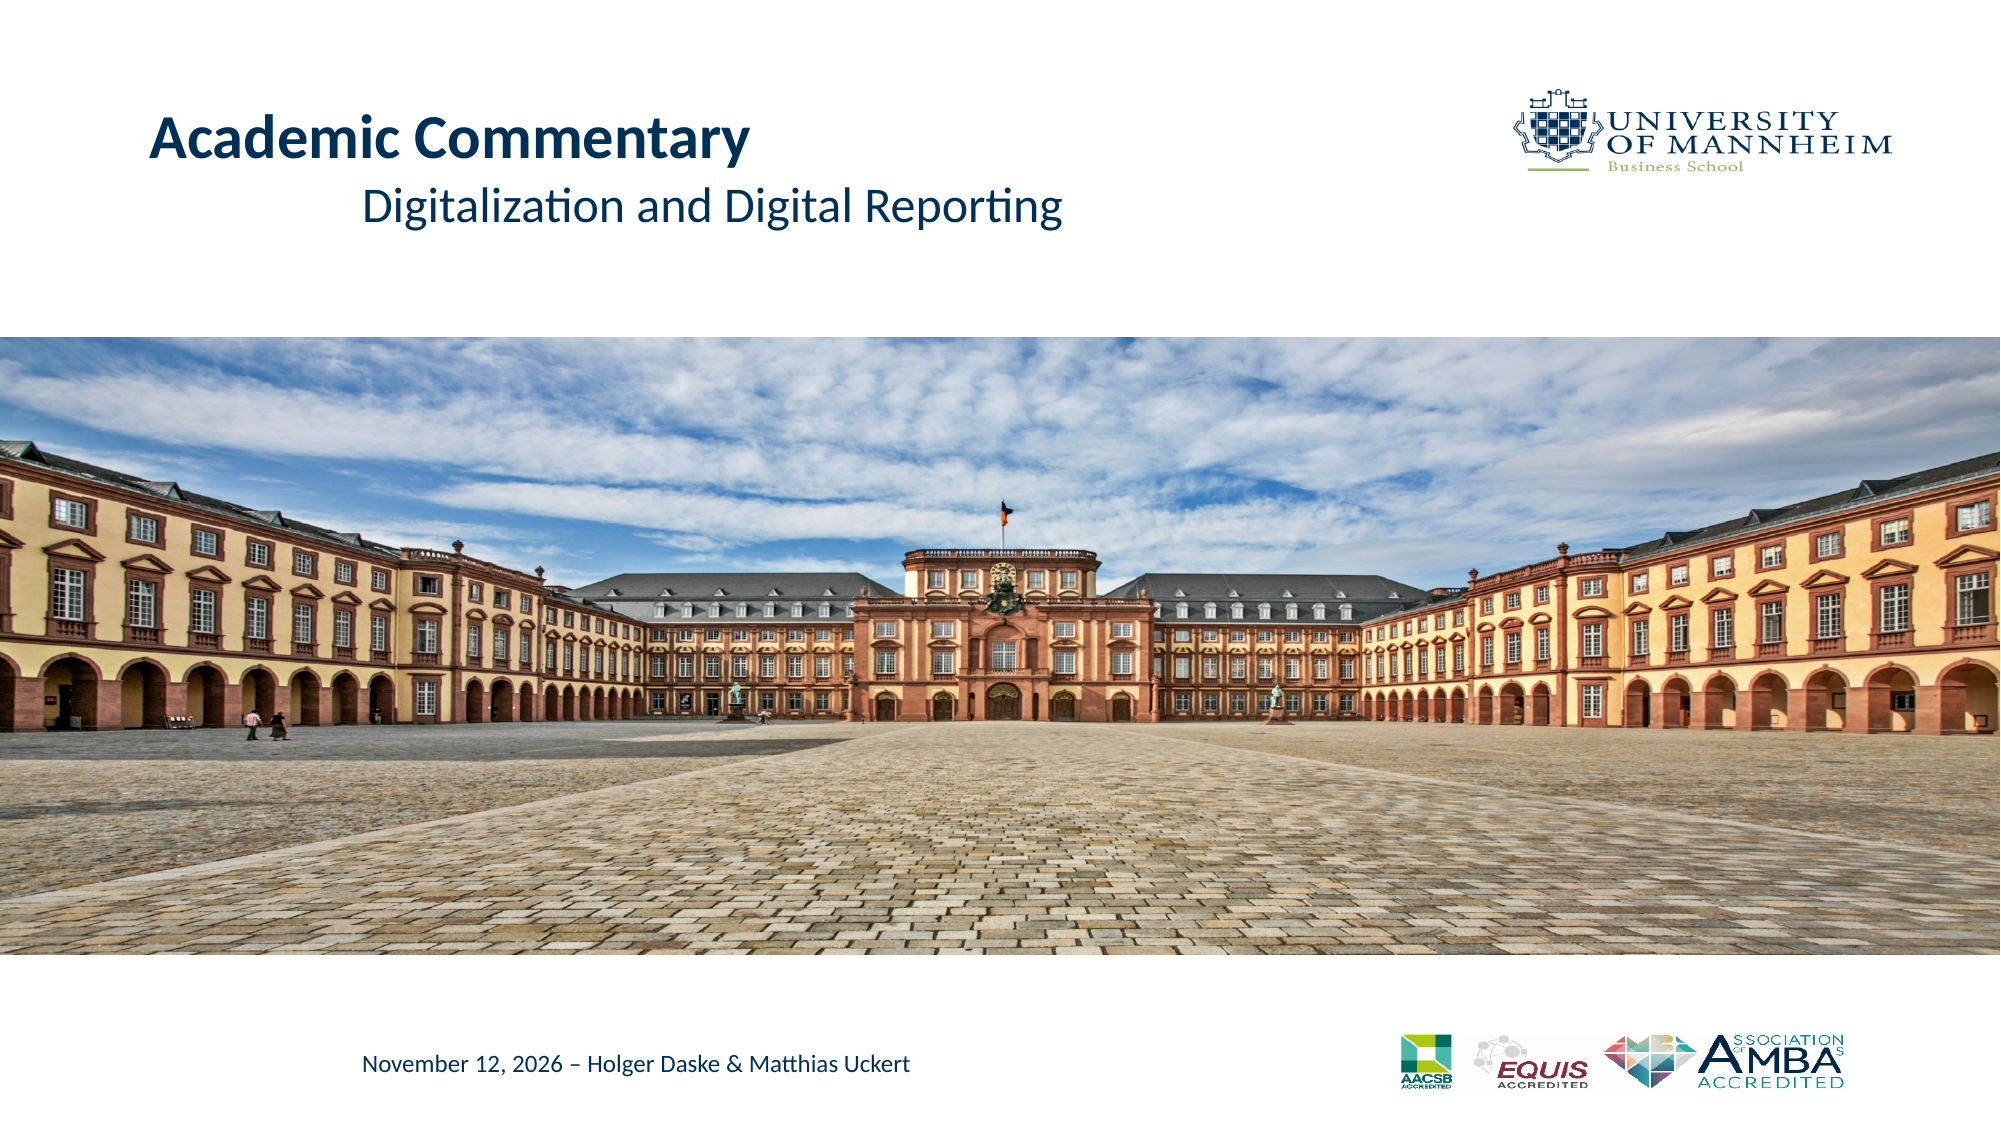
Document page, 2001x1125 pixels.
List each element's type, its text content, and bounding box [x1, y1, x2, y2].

subtitle Digitalization and Digital Reporting [362, 172, 1355, 238]
picture [0, 337, 2000, 955]
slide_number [362, 1047, 989, 1094]
picture [1395, 1034, 1851, 1090]
title Academic Commentary [149, 95, 1348, 173]
picture [1460, 57, 1944, 211]
